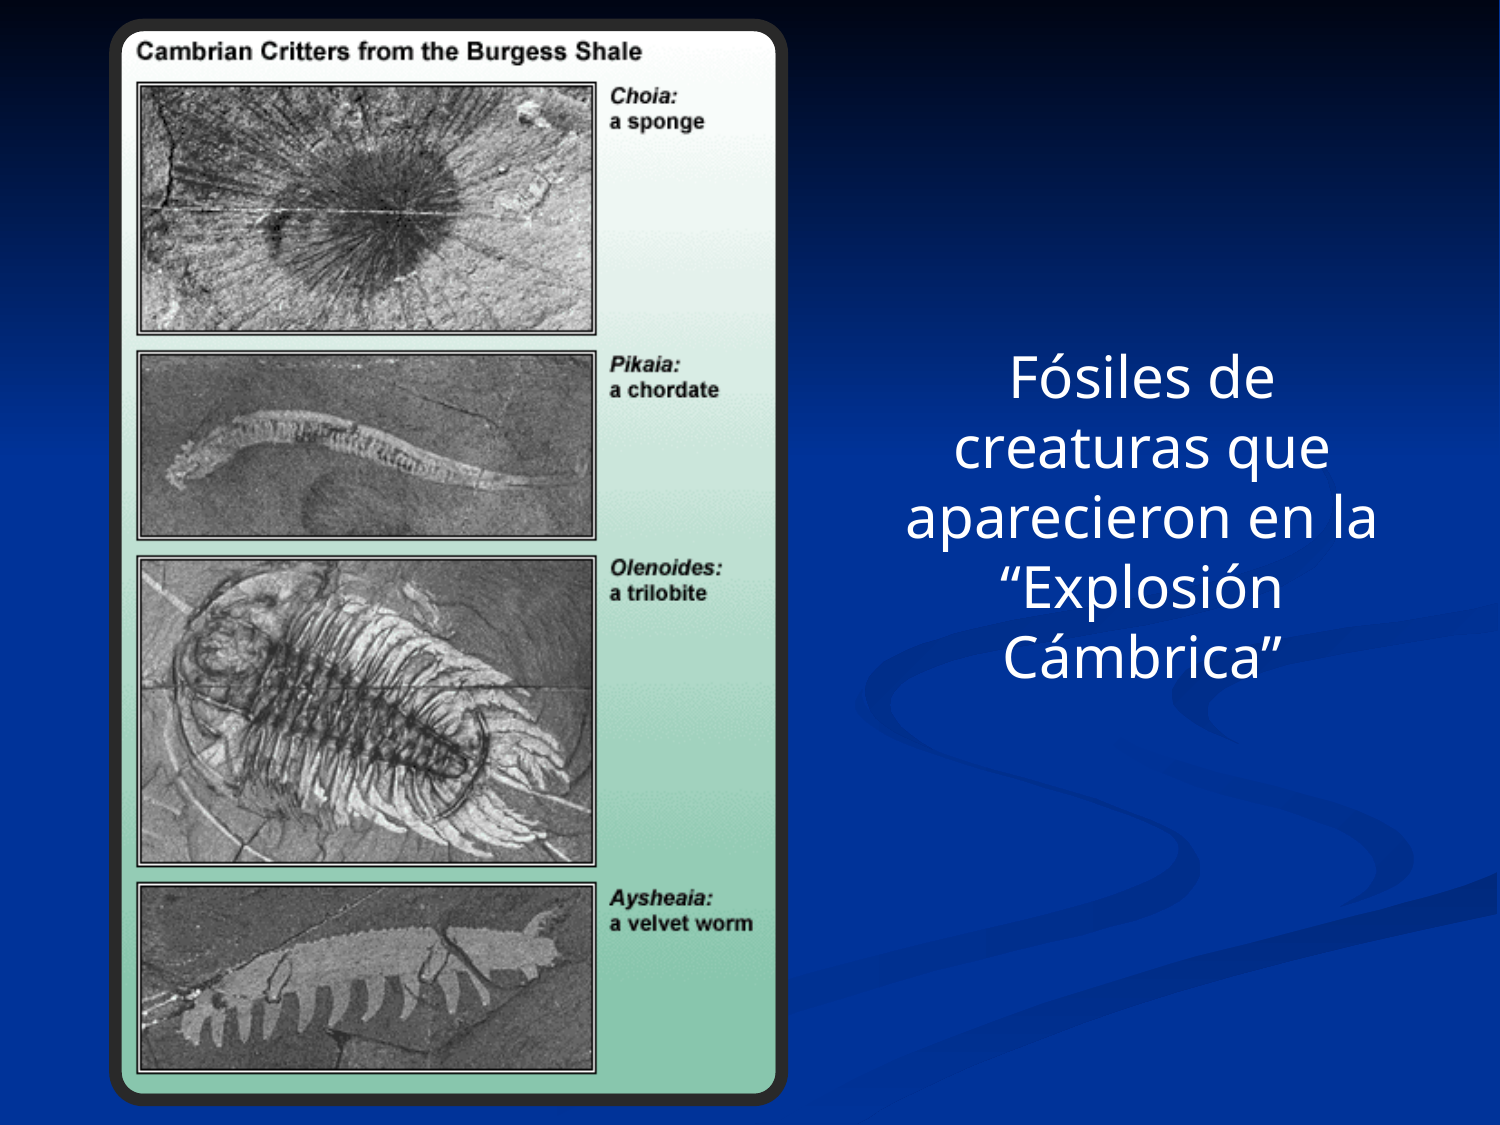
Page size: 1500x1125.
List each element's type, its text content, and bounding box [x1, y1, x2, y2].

text_box Fósiles de creaturas que aparecieron en la “Explosión Cámbrica” [886, 332, 1399, 698]
picture [115, 24, 783, 1101]
